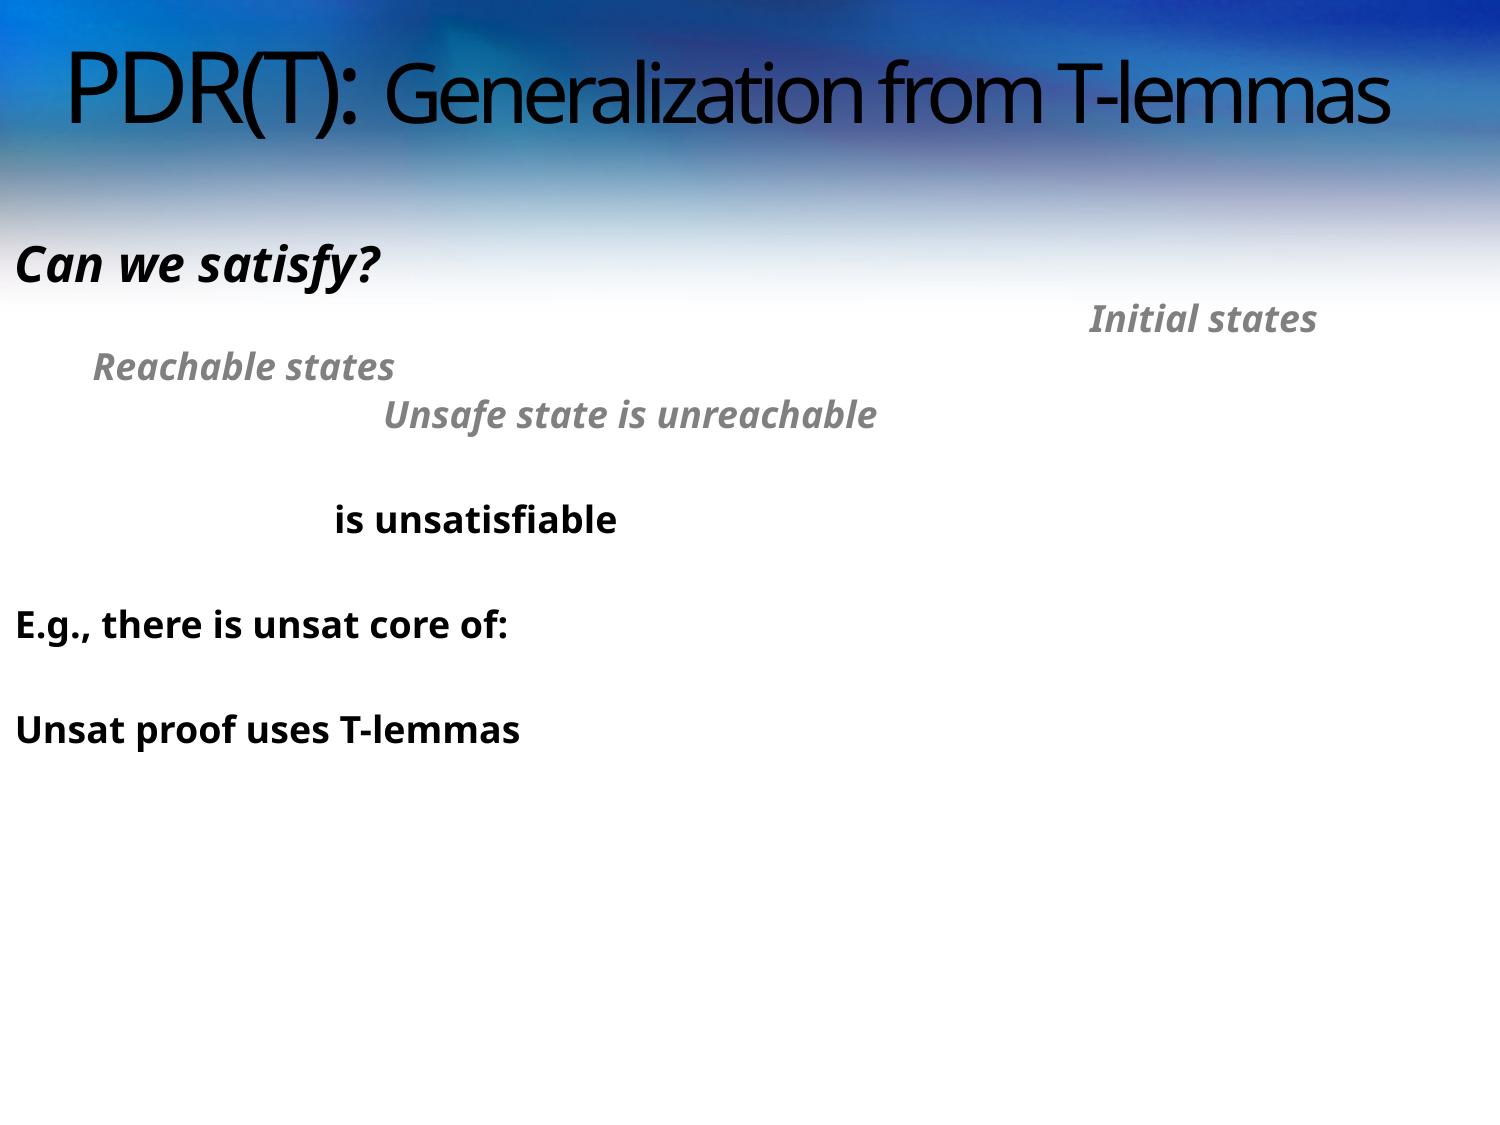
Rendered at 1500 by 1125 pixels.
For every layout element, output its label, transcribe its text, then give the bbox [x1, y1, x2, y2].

picture [0, 0, 1500, 1125]
title PDR(T): Generalization from T-lemmas [62, 37, 1438, 148]
